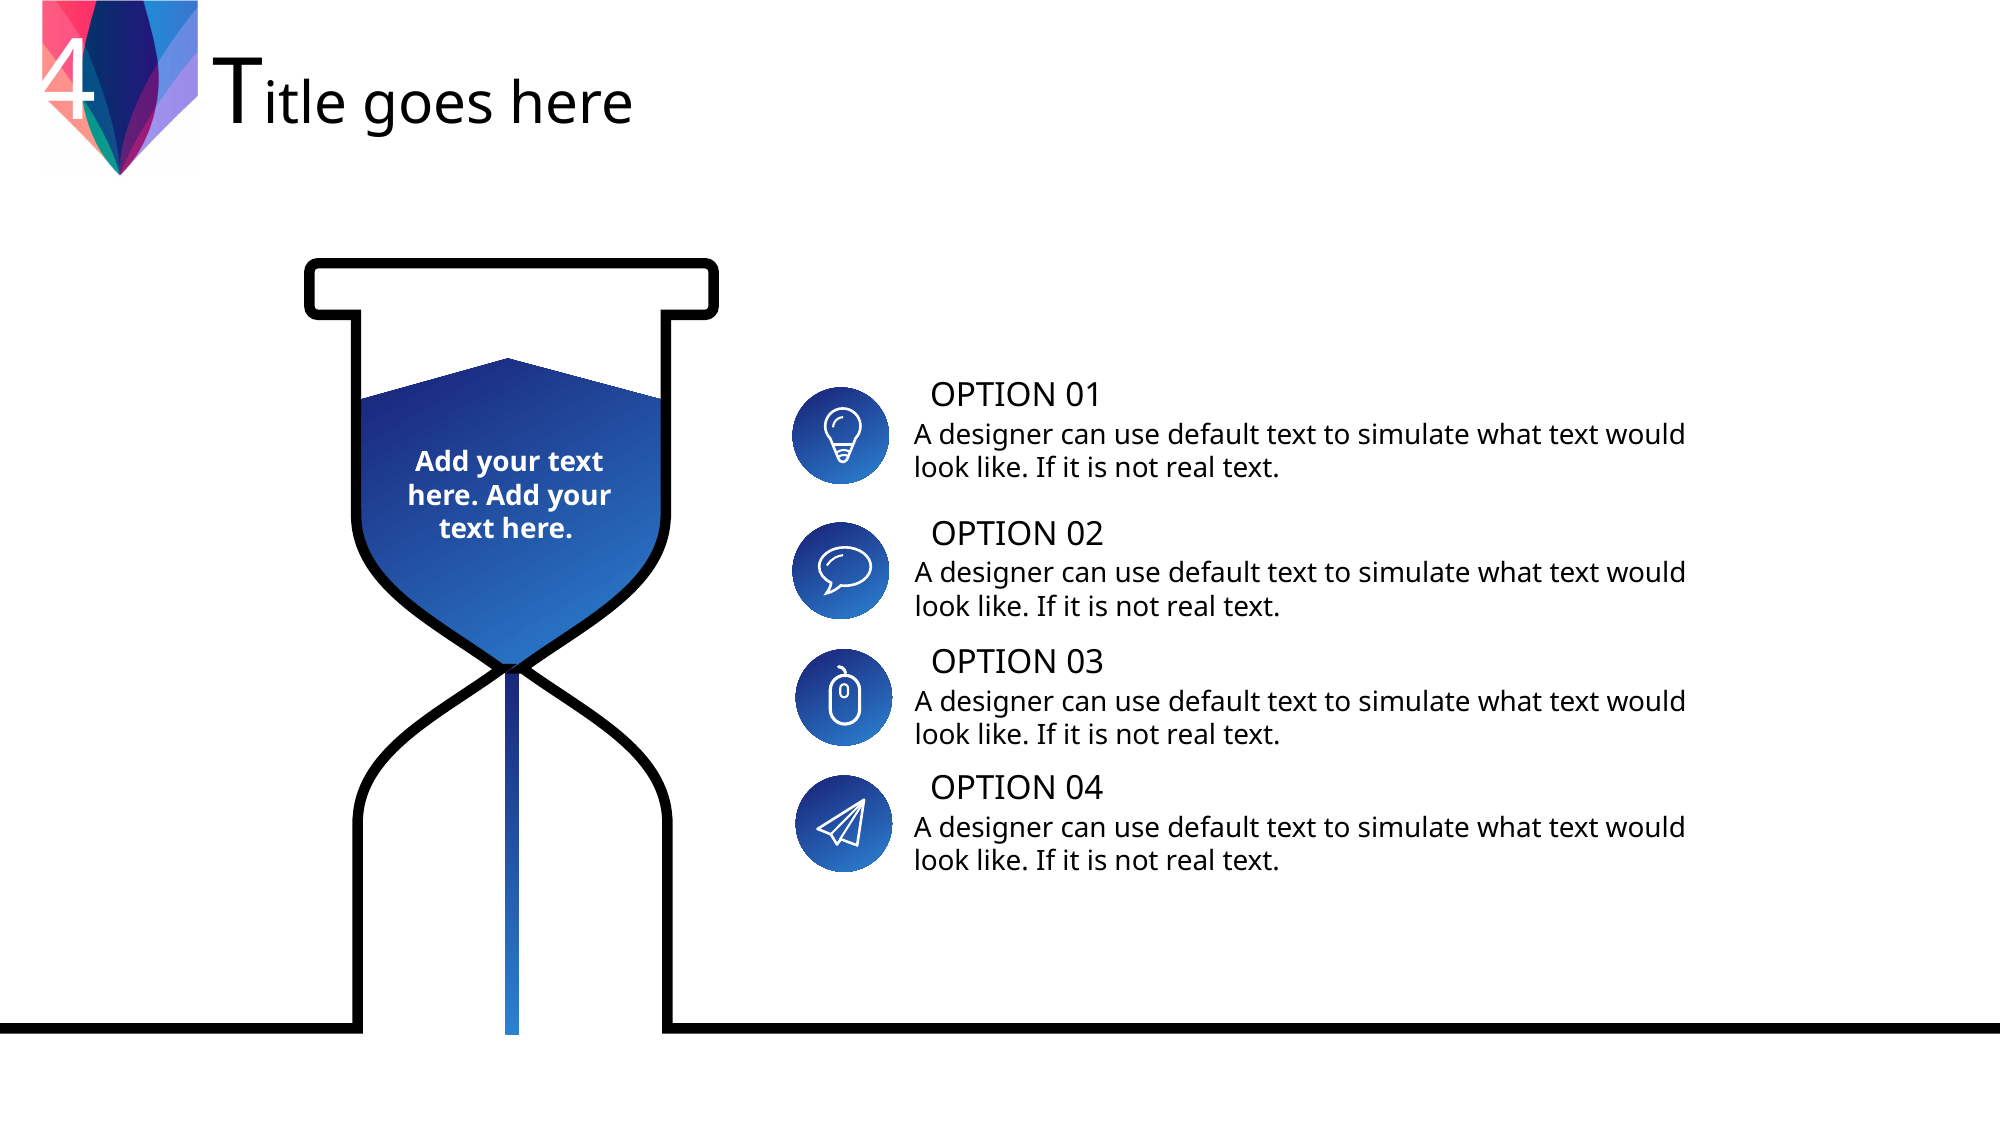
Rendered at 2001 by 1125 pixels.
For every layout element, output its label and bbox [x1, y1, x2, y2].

text_box [0, 263, 2000, 1125]
text_box [817, 799, 864, 846]
text_box [825, 408, 861, 476]
text_box [830, 666, 860, 725]
text_box [819, 547, 871, 599]
text_box [17, 0, 666, 177]
